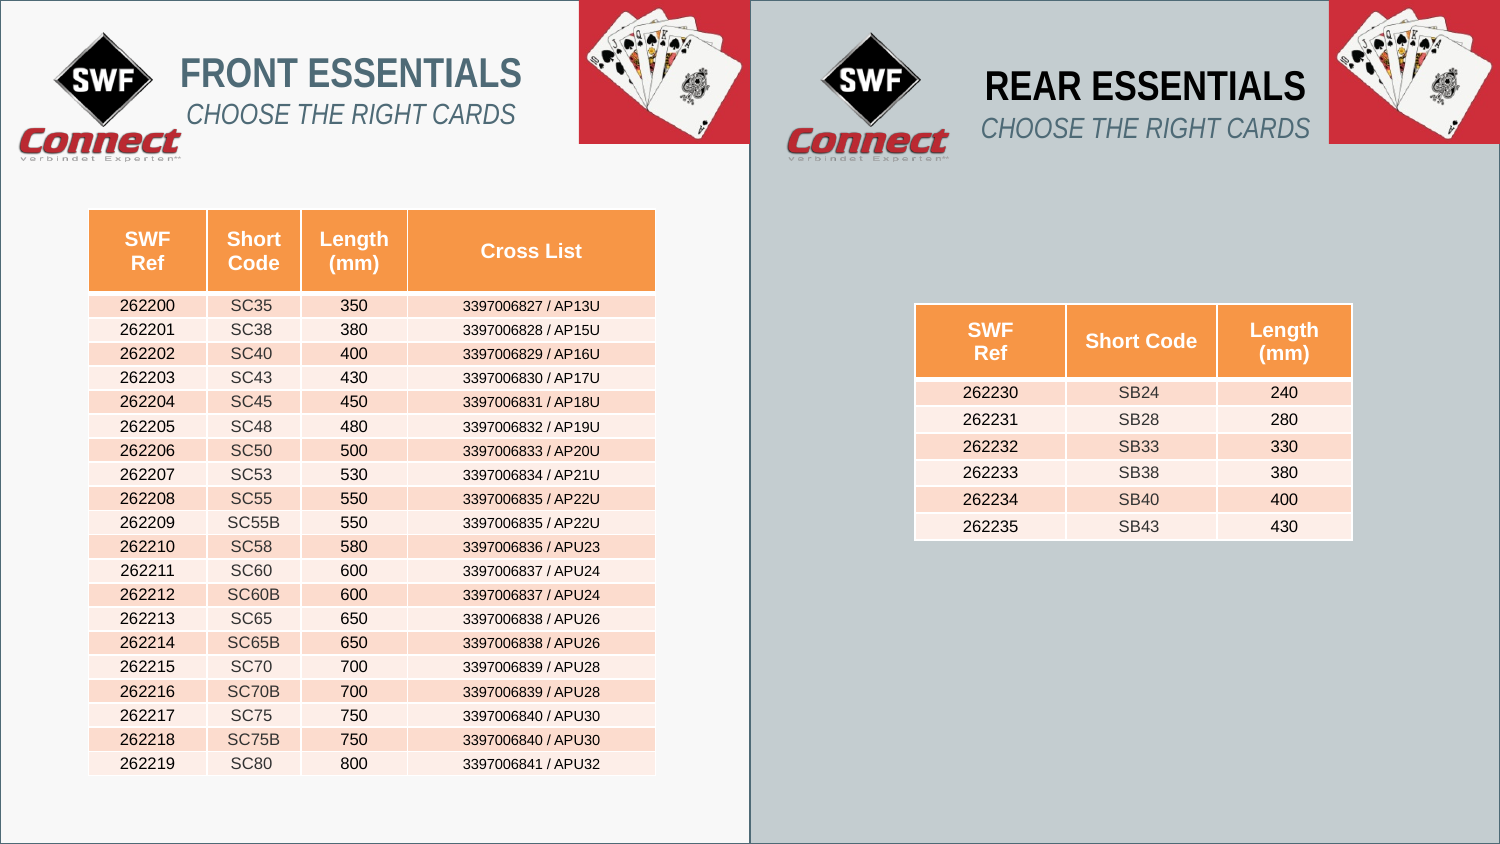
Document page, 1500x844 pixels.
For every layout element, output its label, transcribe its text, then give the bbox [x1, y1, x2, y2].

table_cell 262234 [916, 487, 1065, 512]
table_cell SC50 [208, 439, 300, 461]
picture [17, 31, 184, 163]
table_cell SB24 [1067, 382, 1216, 405]
picture [1328, 0, 1500, 144]
table_cell 3397006838 / APU26 [408, 608, 655, 630]
table_cell SC35 [208, 296, 300, 317]
table_cell 3397006834 / AP21U [408, 463, 655, 485]
table_cell SC53 [208, 463, 300, 485]
table_cell 550 [302, 487, 407, 510]
table_cell SB33 [1067, 434, 1216, 459]
table_cell 530 [302, 463, 407, 485]
table_cell 240 [1218, 382, 1351, 405]
table_cell 3397006831 / AP18U [408, 391, 655, 413]
table_cell 350 [302, 296, 407, 317]
table_cell 600 [302, 560, 407, 582]
table_cell 262206 [89, 439, 206, 461]
table_cell 262212 [89, 584, 206, 606]
table_cell SC38 [208, 319, 300, 341]
table_cell 262215 [89, 656, 206, 678]
table_cell SC75B [208, 728, 300, 751]
table_cell SC80 [208, 752, 300, 775]
table_header Length (mm) [302, 210, 407, 291]
table_cell 262203 [89, 367, 206, 389]
table_cell 600 [302, 584, 407, 606]
table_cell SC40 [208, 343, 300, 365]
table_cell 262217 [89, 704, 206, 726]
text_box [750, 0, 1500, 844]
table_header Cross List [408, 210, 655, 291]
table_cell 750 [302, 704, 407, 726]
table_cell 3397006828 / AP15U [408, 319, 655, 341]
table_cell 280 [1218, 407, 1351, 432]
table_header Short Code [208, 210, 300, 291]
table_cell 262211 [89, 560, 206, 582]
table_cell 262208 [89, 487, 206, 510]
table_cell 262207 [89, 463, 206, 485]
table_cell 580 [302, 535, 407, 558]
table_cell 3397006841 / APU32 [408, 752, 655, 775]
table_cell SB38 [1067, 461, 1216, 485]
table_cell 3397006837 / APU24 [408, 560, 655, 582]
table_cell 3397006837 / APU24 [408, 584, 655, 606]
table_cell 262235 [916, 514, 1065, 539]
table_cell 3397006829 / AP16U [408, 343, 655, 365]
table_cell SC75 [208, 704, 300, 726]
table_cell 3397006835 / AP22U [408, 511, 655, 534]
table_cell 3397006839 / APU28 [408, 656, 655, 678]
table_cell 3397006836 / APU23 [408, 535, 655, 558]
table_cell 262201 [89, 319, 206, 341]
table_cell 3397006839 / APU28 [408, 680, 655, 702]
table_cell 262216 [89, 680, 206, 702]
table_cell 380 [302, 319, 407, 341]
table_cell SC60 [208, 560, 300, 582]
table_cell SC60B [208, 584, 300, 606]
text_box REAR ESSENTIALS CHOOSE THE RIGHT CARDS [925, 50, 1330, 152]
table_cell 430 [302, 367, 407, 389]
table_cell 500 [302, 439, 407, 461]
table_cell 262205 [89, 415, 206, 437]
table_cell 550 [302, 511, 407, 534]
table_cell 450 [302, 391, 407, 413]
picture [785, 31, 951, 163]
picture [578, 0, 751, 144]
table_cell 3397006832 / AP19U [408, 415, 655, 437]
table_cell SB28 [1067, 407, 1216, 432]
table_cell SC65 [208, 608, 300, 630]
table_cell 262202 [89, 343, 206, 365]
table_cell 262214 [89, 632, 206, 654]
table_cell 3397006835 / AP22U [408, 487, 655, 510]
table_cell SC45 [208, 391, 300, 413]
table_cell 800 [302, 752, 407, 775]
table_cell SC58 [208, 535, 300, 558]
table_cell 262219 [89, 752, 206, 775]
table_cell 750 [302, 728, 407, 751]
table_cell 700 [302, 656, 407, 678]
table_cell 262231 [916, 407, 1065, 432]
table_cell 3397006830 / AP17U [408, 367, 655, 389]
table_cell 380 [1218, 461, 1351, 485]
table_cell SC55B [208, 511, 300, 534]
table_cell 262218 [89, 728, 206, 751]
table_cell SC55 [208, 487, 300, 510]
table_cell 262209 [89, 511, 206, 534]
table_cell 3397006827 / AP13U [408, 296, 655, 317]
table_cell 650 [302, 632, 407, 654]
table_header Length (mm) [1218, 305, 1351, 377]
table_cell 330 [1218, 434, 1351, 459]
text_box FRONT ESSENTIALS CHOOSE THE RIGHT CARDS [163, 37, 540, 139]
table_cell 480 [302, 415, 407, 437]
table_cell SC48 [208, 415, 300, 437]
table_cell 262210 [89, 535, 206, 558]
table_cell SB40 [1067, 487, 1216, 512]
table_header SWF Ref [916, 305, 1065, 377]
table_cell 3397006840 / APU30 [408, 728, 655, 751]
table_cell 400 [302, 343, 407, 365]
table_cell 3397006833 / AP20U [408, 439, 655, 461]
table_cell 262213 [89, 608, 206, 630]
table_cell 262230 [916, 382, 1065, 405]
table_header SWF Ref [89, 210, 206, 291]
table_cell 3397006838 / APU26 [408, 632, 655, 654]
table_cell SC70 [208, 656, 300, 678]
table_cell 650 [302, 608, 407, 630]
text_box [0, 0, 750, 844]
table_cell 700 [302, 680, 407, 702]
table_cell 262200 [89, 296, 206, 317]
table_header Short Code [1067, 305, 1216, 377]
table_cell 3397006840 / APU30 [408, 704, 655, 726]
table_cell SC65B [208, 632, 300, 654]
table_cell 262232 [916, 434, 1065, 459]
table_cell 430 [1218, 514, 1351, 539]
table_cell 400 [1218, 487, 1351, 512]
table_cell SC70B [208, 680, 300, 702]
table_cell SC43 [208, 367, 300, 389]
table_cell 262233 [916, 461, 1065, 485]
table_cell 262204 [89, 391, 206, 413]
table_cell SB43 [1067, 514, 1216, 539]
